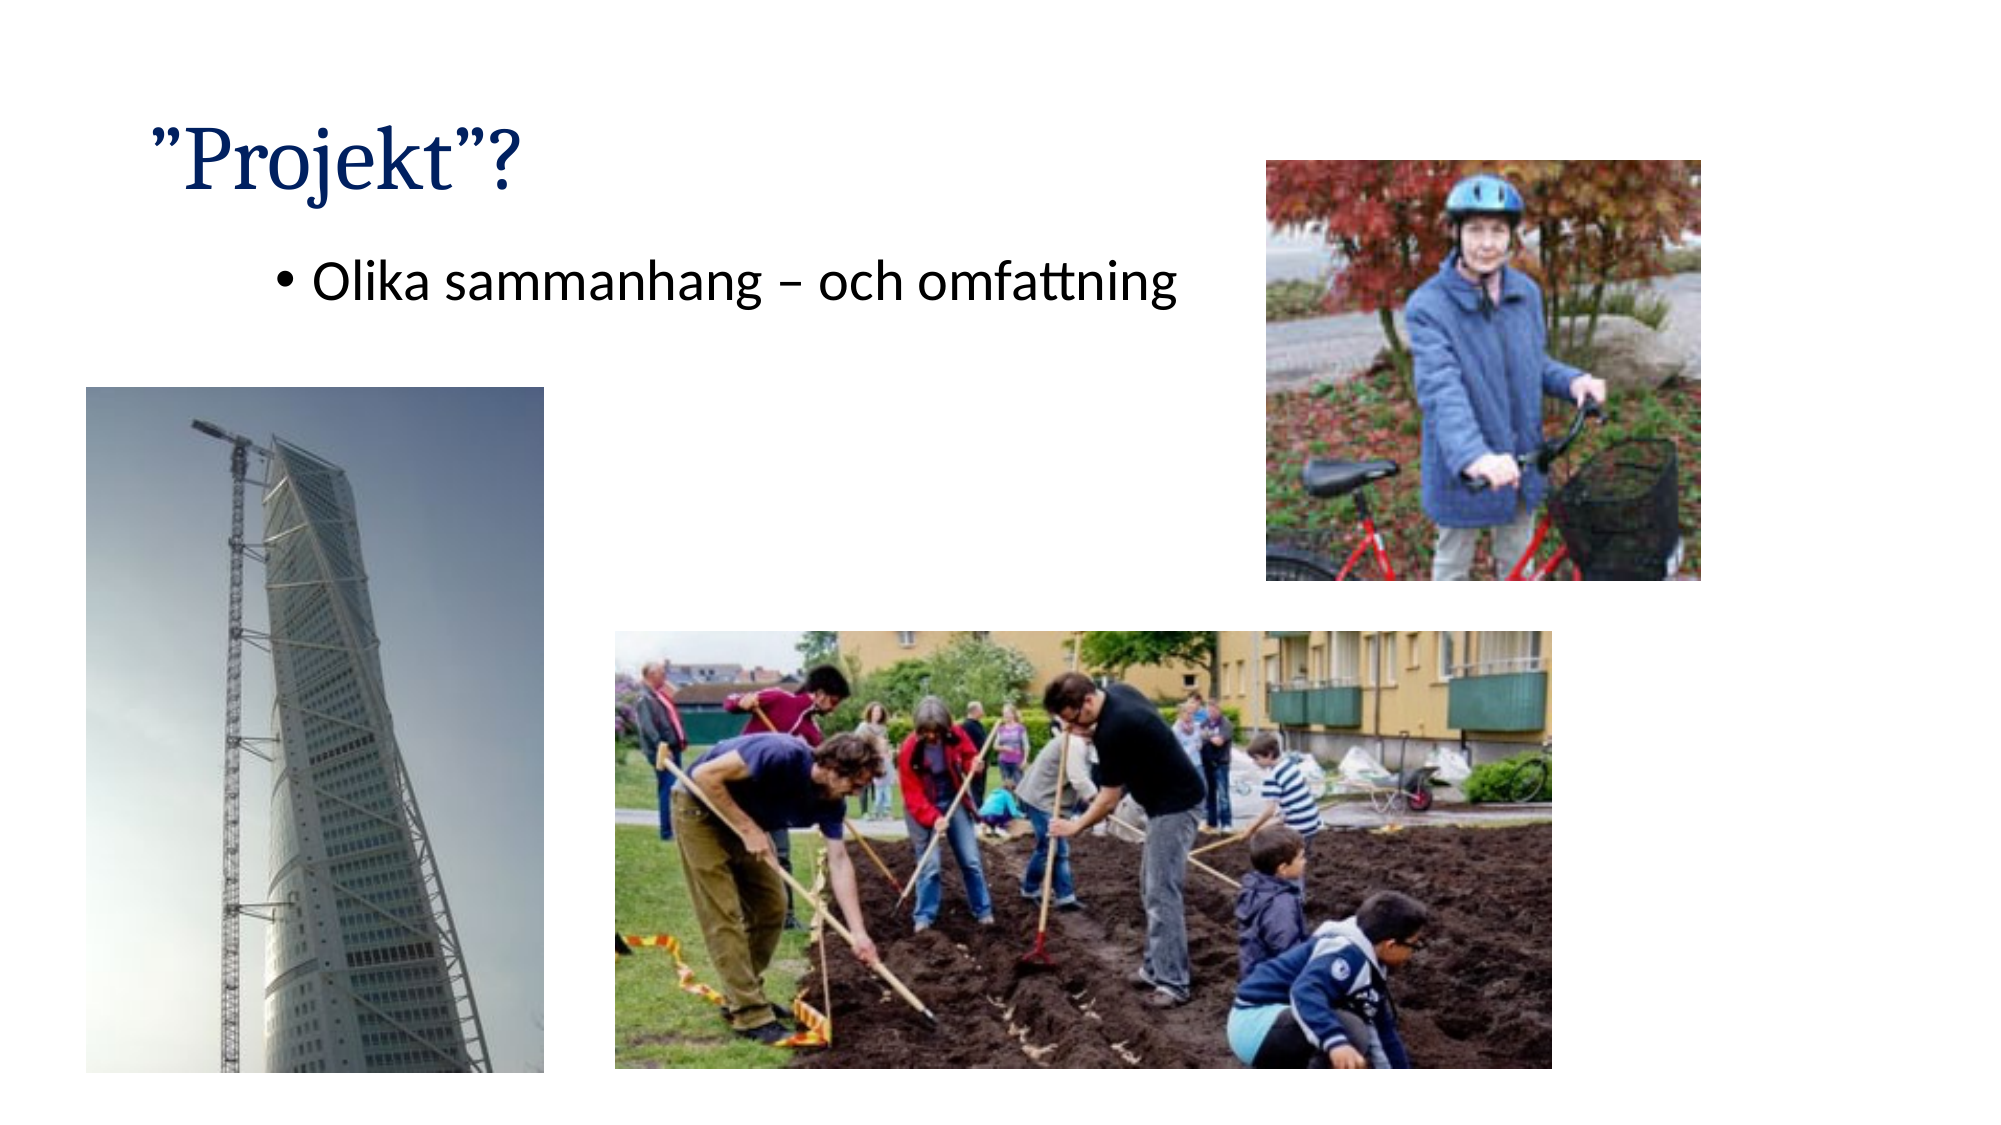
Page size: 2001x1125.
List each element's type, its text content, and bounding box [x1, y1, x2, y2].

title ”Projekt”? [134, 101, 1410, 220]
picture [86, 387, 544, 1073]
list Olika sammanhang – och omfattning [260, 242, 1266, 343]
picture [615, 631, 1552, 1069]
picture [1266, 160, 1701, 581]
